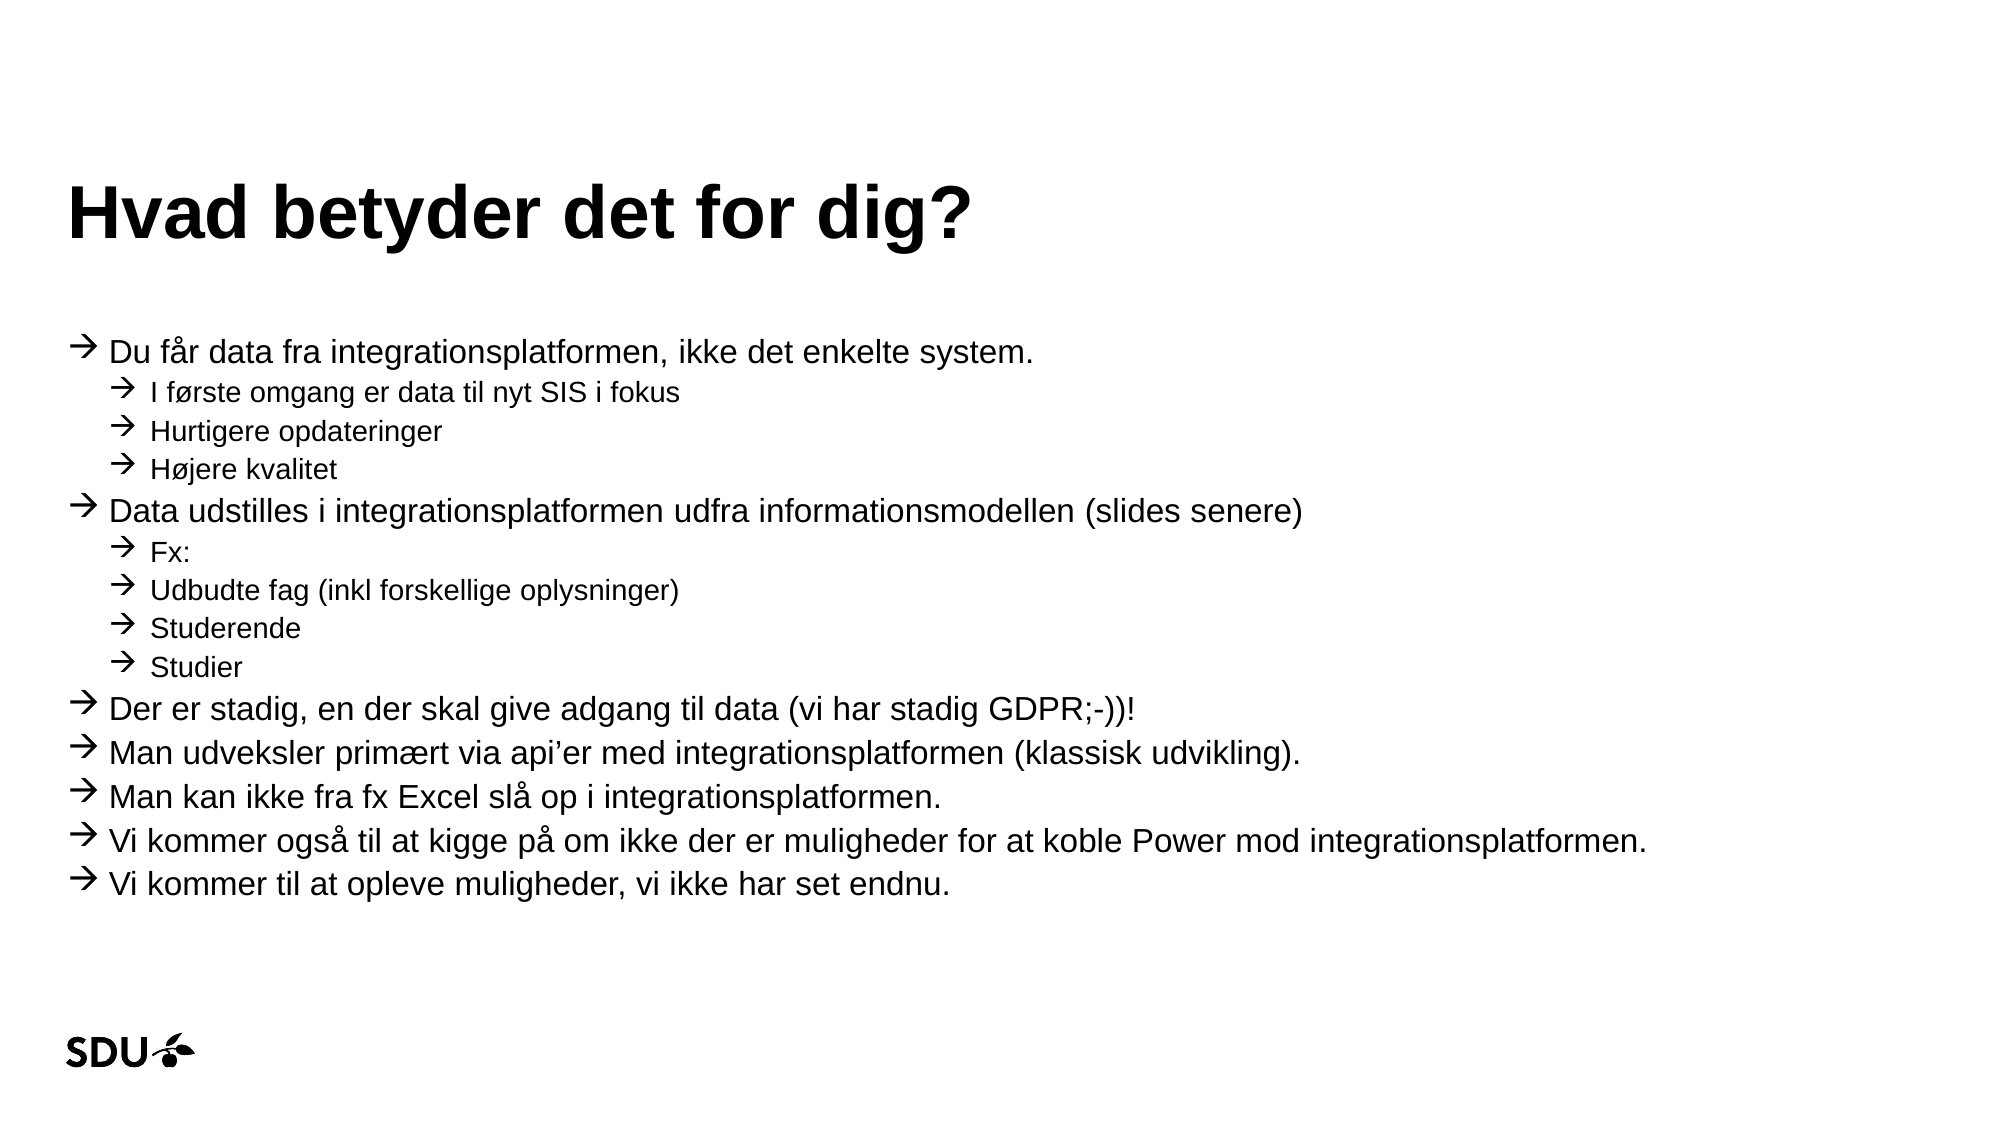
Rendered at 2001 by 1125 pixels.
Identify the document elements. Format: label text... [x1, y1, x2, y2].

title Hvad betyder det for dig? [67, 168, 1866, 279]
list Du får data fra integrationsplatformen, ikke det enkelte system. I første omgang er data til nyt SIS i fokus Hurtigere opdateringer Højere kvalitet Data udstilles i integrationsplatformen udfra informationsmodellen (slides senere) Fx: Udbudte fag (inkl forskellige oplysninger) Studerende Studier Der er stadig, en der skal give adgang til data (vi har stadig GDPR;-))! Man udveksler primært via api’er med integrationsplatformen (klassisk udvikling). Man kan ikke fra fx Excel slå op i integrationsplatformen. Vi kommer også til at kigge på om ikke der er muligheder for at koble Power mod integrationsplatformen. Vi kommer til at opleve muligheder, vi ikke har set endnu. [67, 326, 1866, 961]
